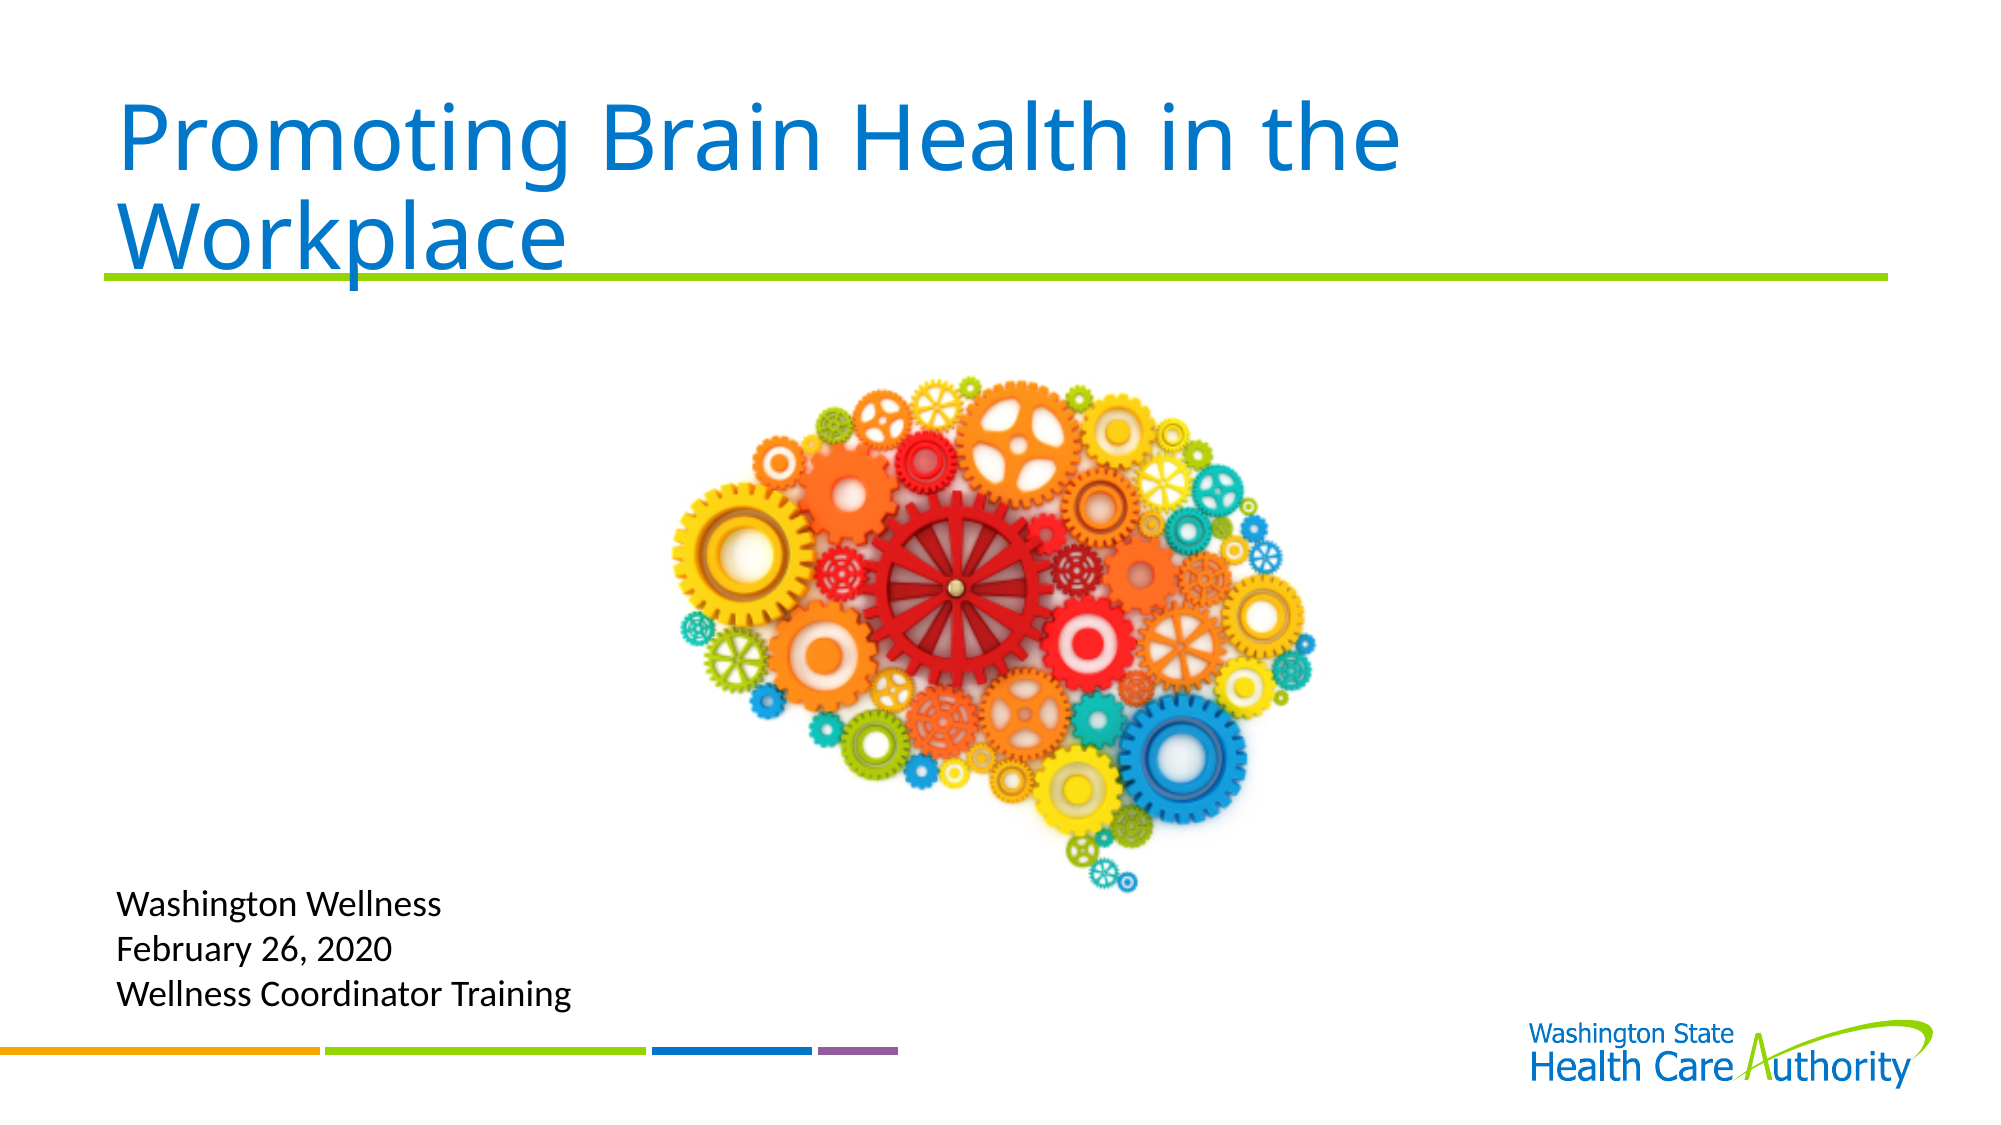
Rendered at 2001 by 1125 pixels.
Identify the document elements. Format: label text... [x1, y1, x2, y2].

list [617, 347, 1372, 923]
text_box Washington Wellness February 26, 2020 Wellness Coordinator Training [101, 691, 658, 1111]
title Promoting Brain Health in the Workplace [101, 103, 1888, 278]
